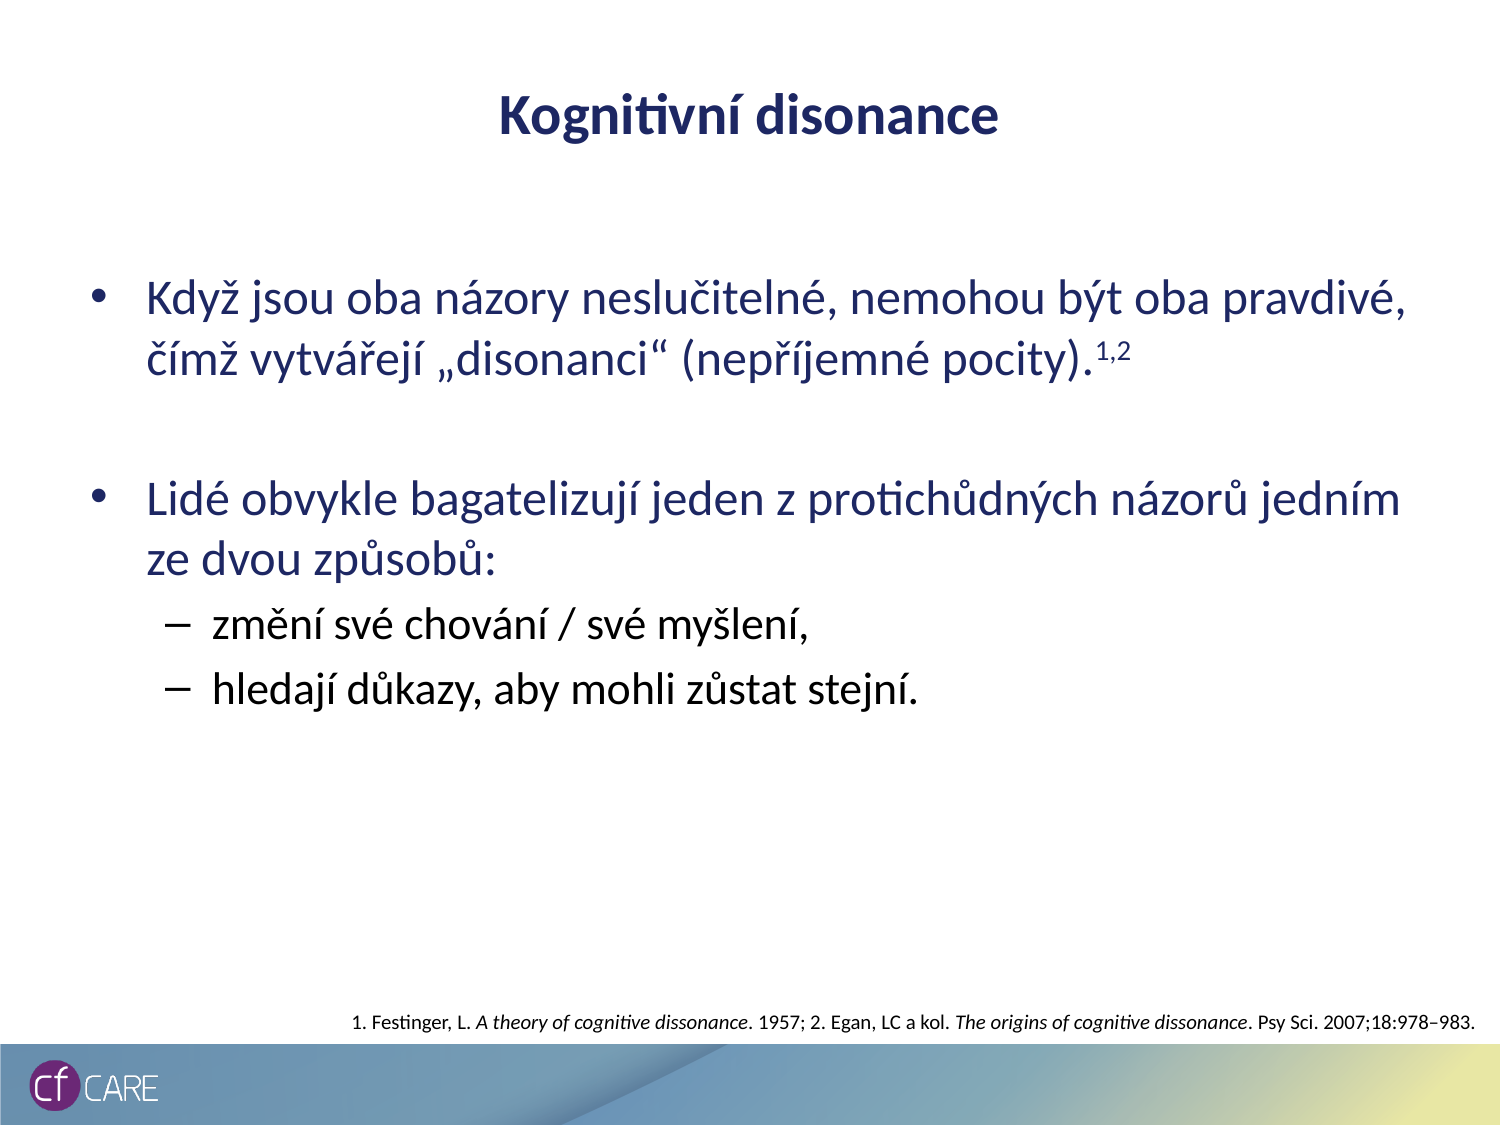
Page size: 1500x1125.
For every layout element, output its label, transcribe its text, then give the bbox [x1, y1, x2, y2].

list Když jsou oba názory neslučitelné, nemohou být oba pravdivé, čímž vytvářejí „disonanci“ (nepříjemné pocity).1,2 Lidé obvykle bagatelizují jeden z protichůdných názorů jedním ze dvou způsobů: změní své chování / své myšlení, hledají důkazy, aby mohli zůstat stejní. [75, 257, 1425, 965]
picture [0, 1044, 1500, 1125]
title Kognitivní disonance [75, 47, 1425, 175]
text_box 1. Festinger, L. A theory of cognitive dissonance. 1957; 2. Egan, LC a kol. The origins of cognitive dissonance. Psy Sci. 2007;18:978–983. [336, 1001, 1491, 1041]
